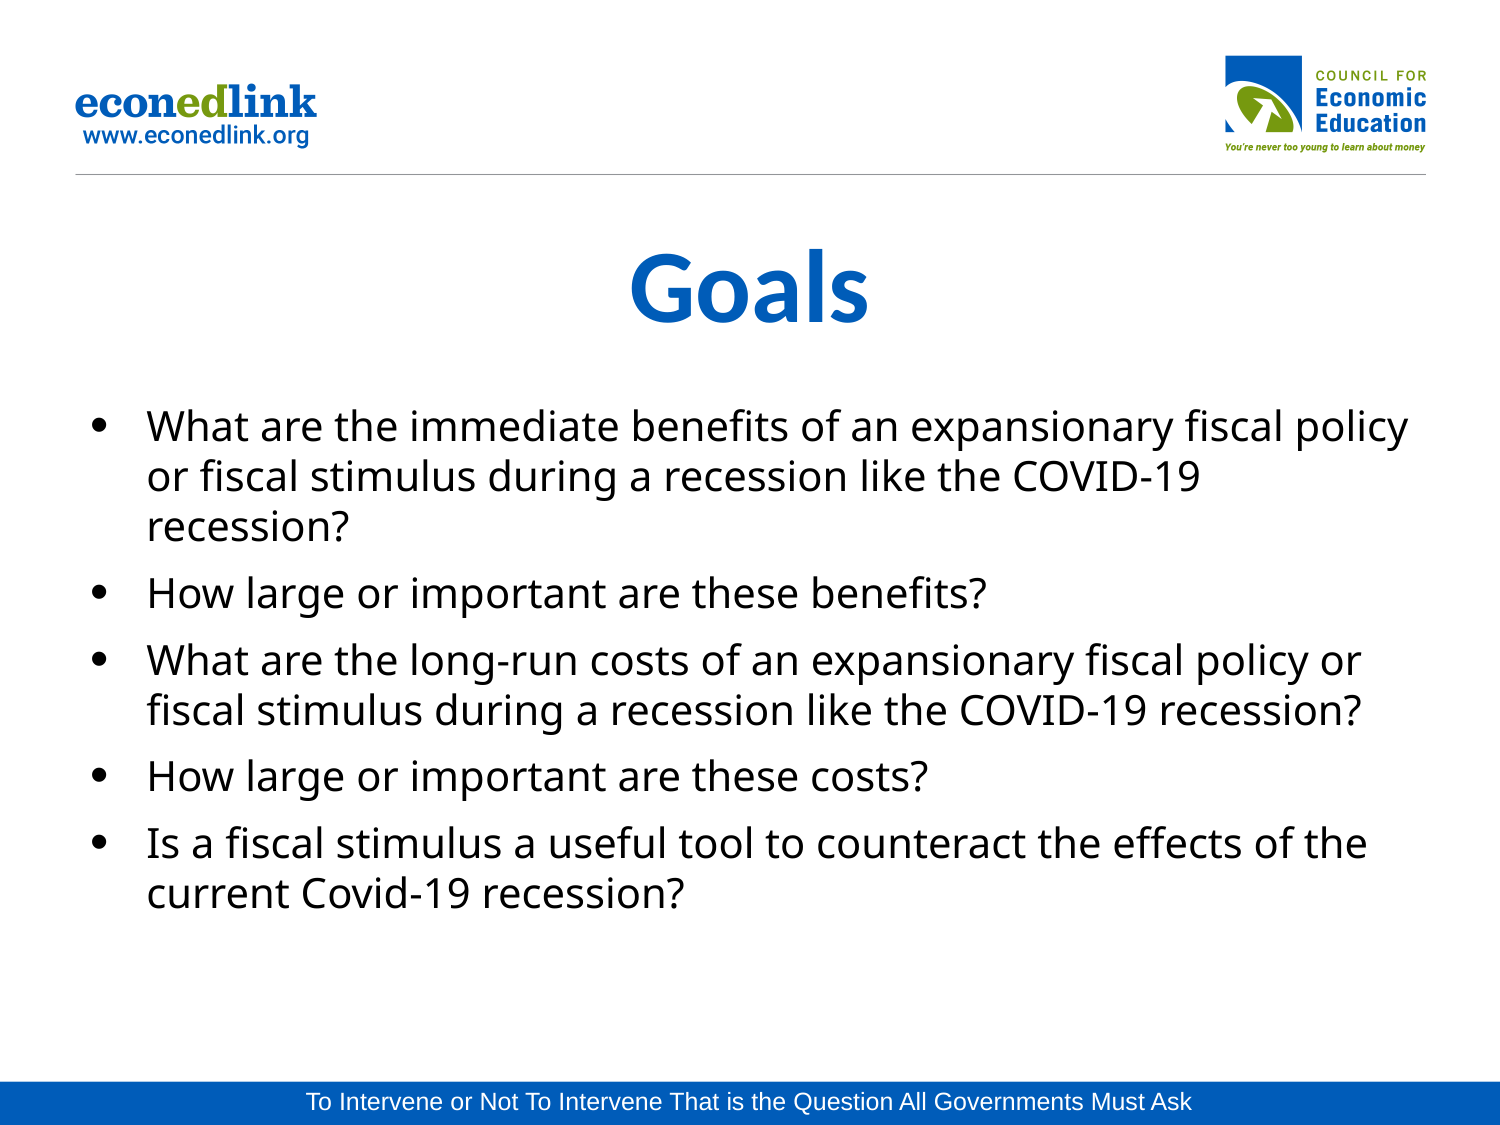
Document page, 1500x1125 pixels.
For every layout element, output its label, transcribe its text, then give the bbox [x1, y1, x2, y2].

list What are the immediate benefits of an expansionary fiscal policy or fiscal stimulus during a recession like the COVID-19 recession? How large or important are these benefits? What are the long-run costs of an expansionary fiscal policy or fiscal stimulus during a recession like the COVID-19 recession? How large or important are these costs? Is a fiscal stimulus a useful tool to counteract the effects of the current Covid-19 recession? [74, 392, 1426, 1013]
title Goals [74, 187, 1426, 376]
picture [0, 0, 1500, 1125]
